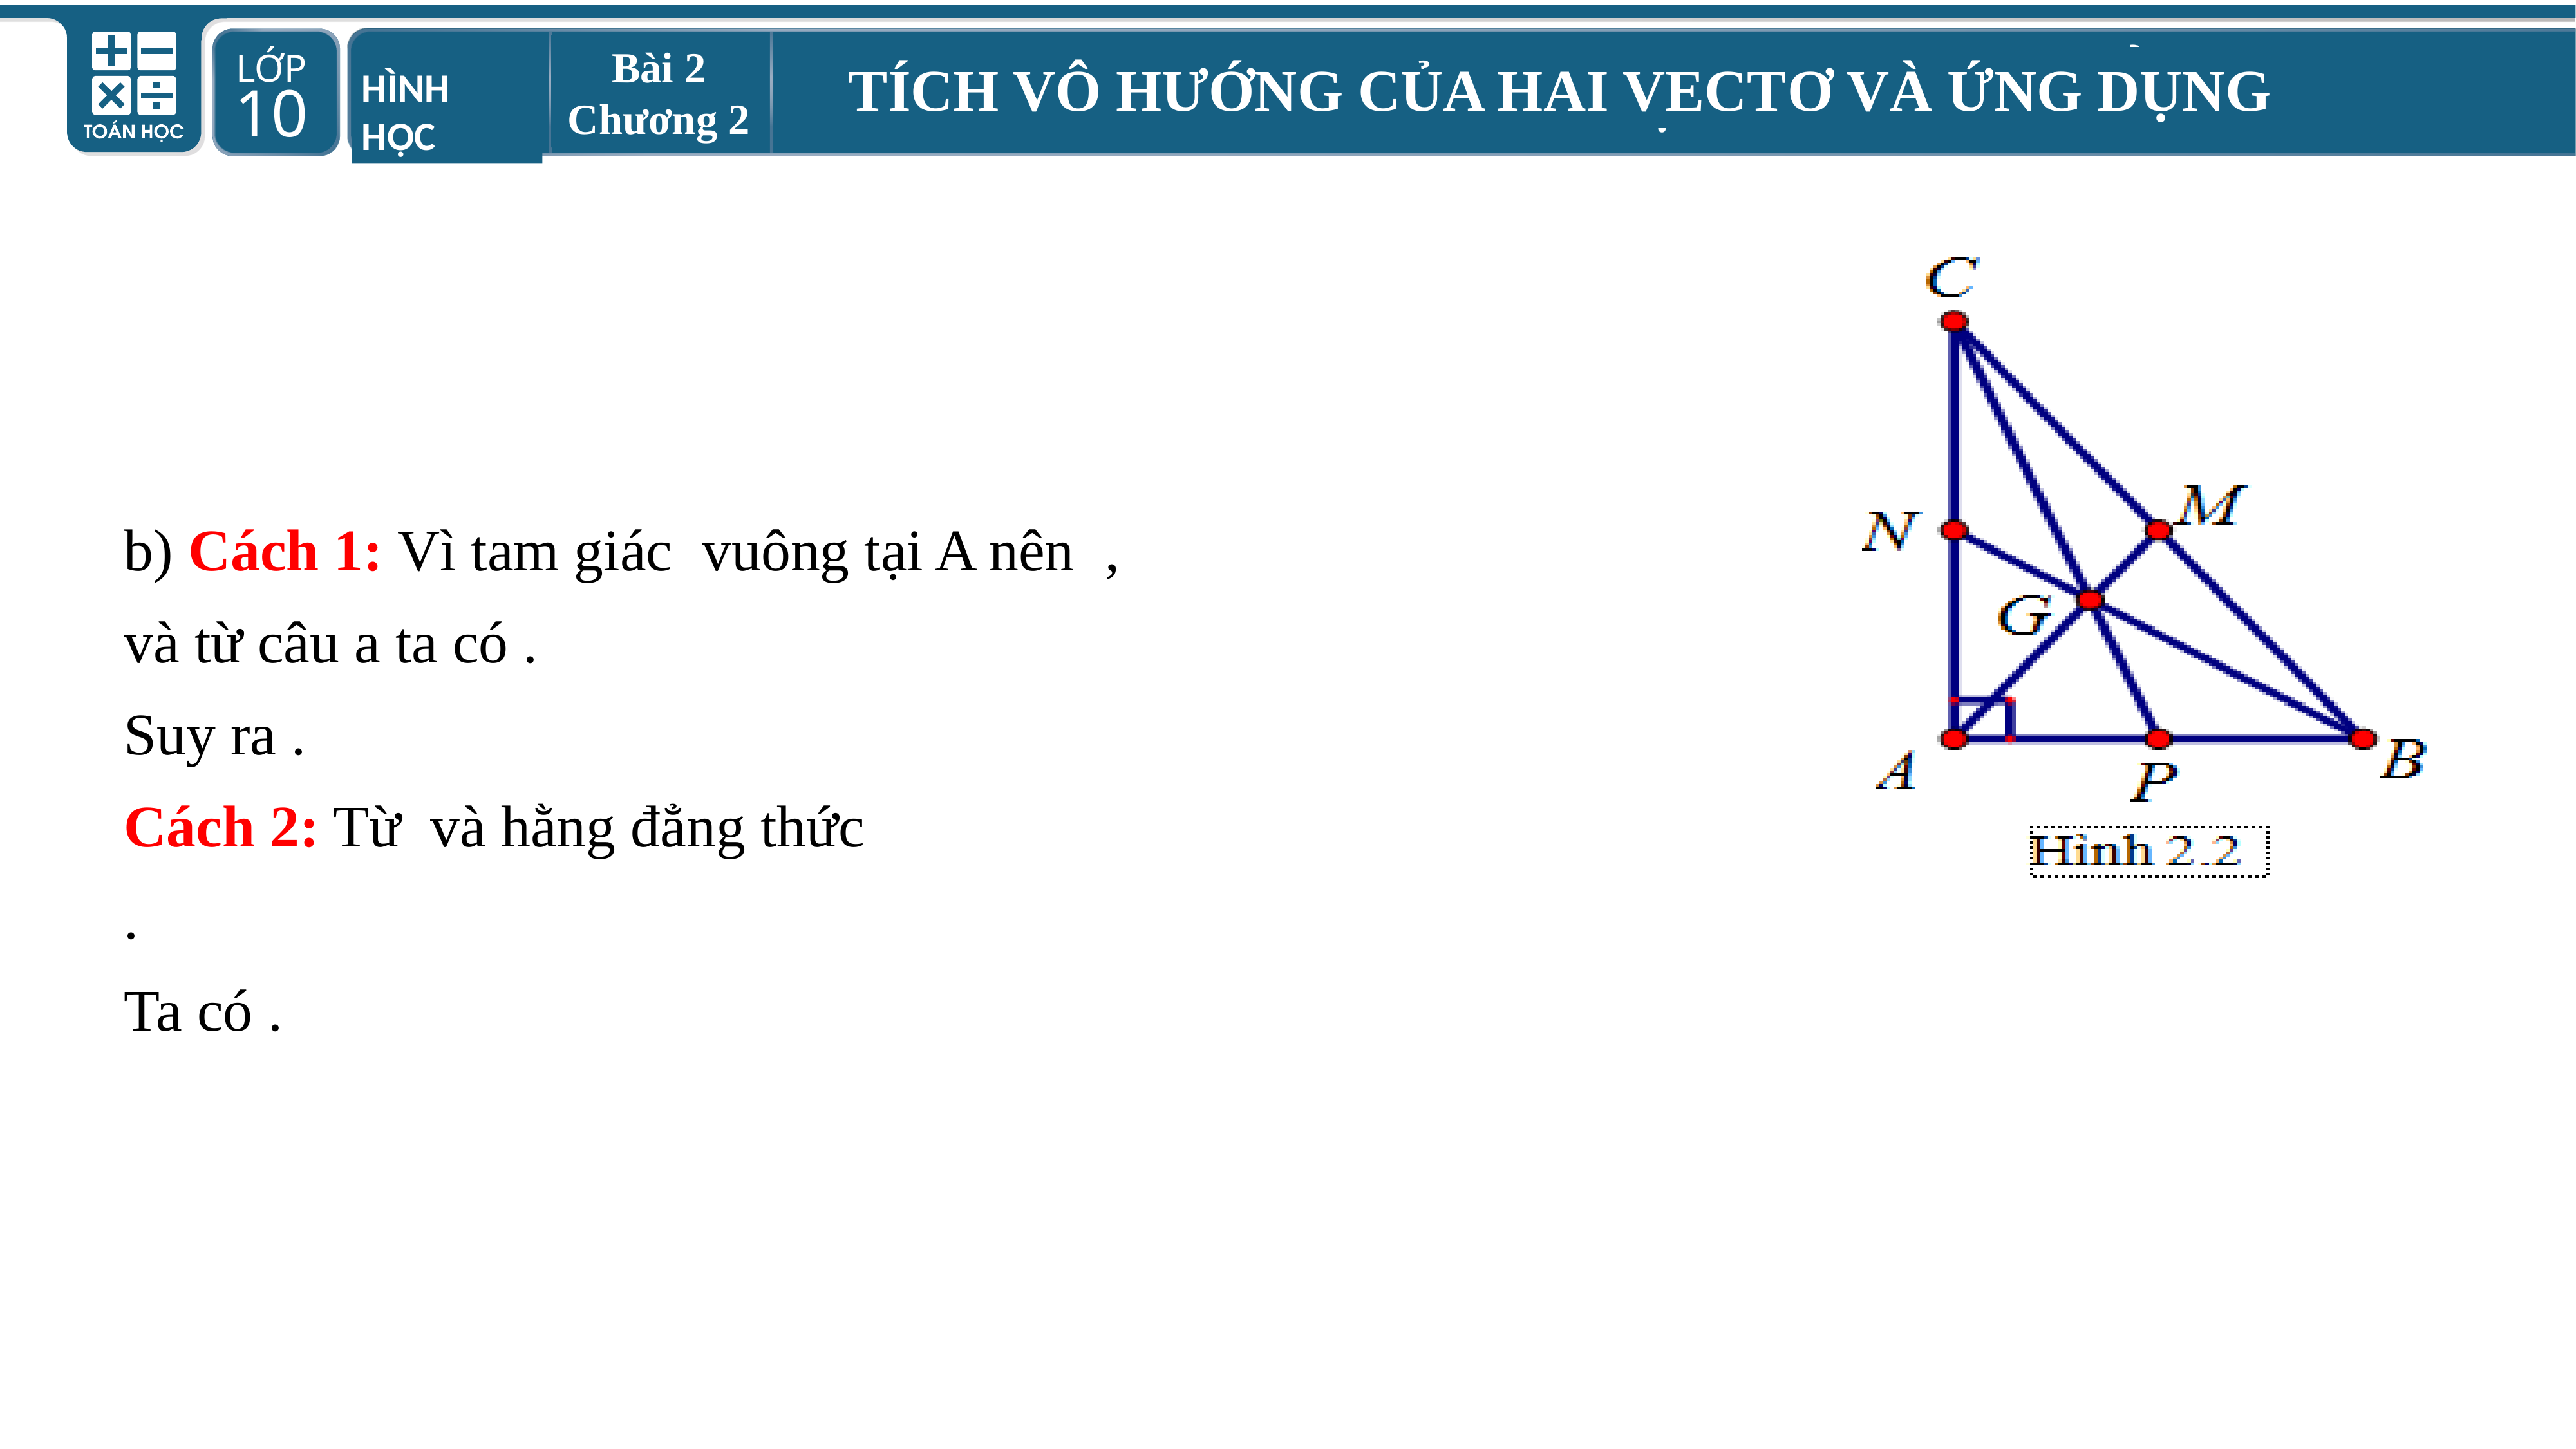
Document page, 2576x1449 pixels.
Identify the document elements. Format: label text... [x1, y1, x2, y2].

picture [1751, 161, 2499, 899]
text_box TÍCH VÔ HƯỚNG CỦA HAI VECTƠ VÀ ỨNG DỤNG [839, 47, 2300, 128]
text_box HÌNH HỌC [352, 57, 543, 164]
text_box Bài 2 Chương 2 [551, 35, 767, 148]
